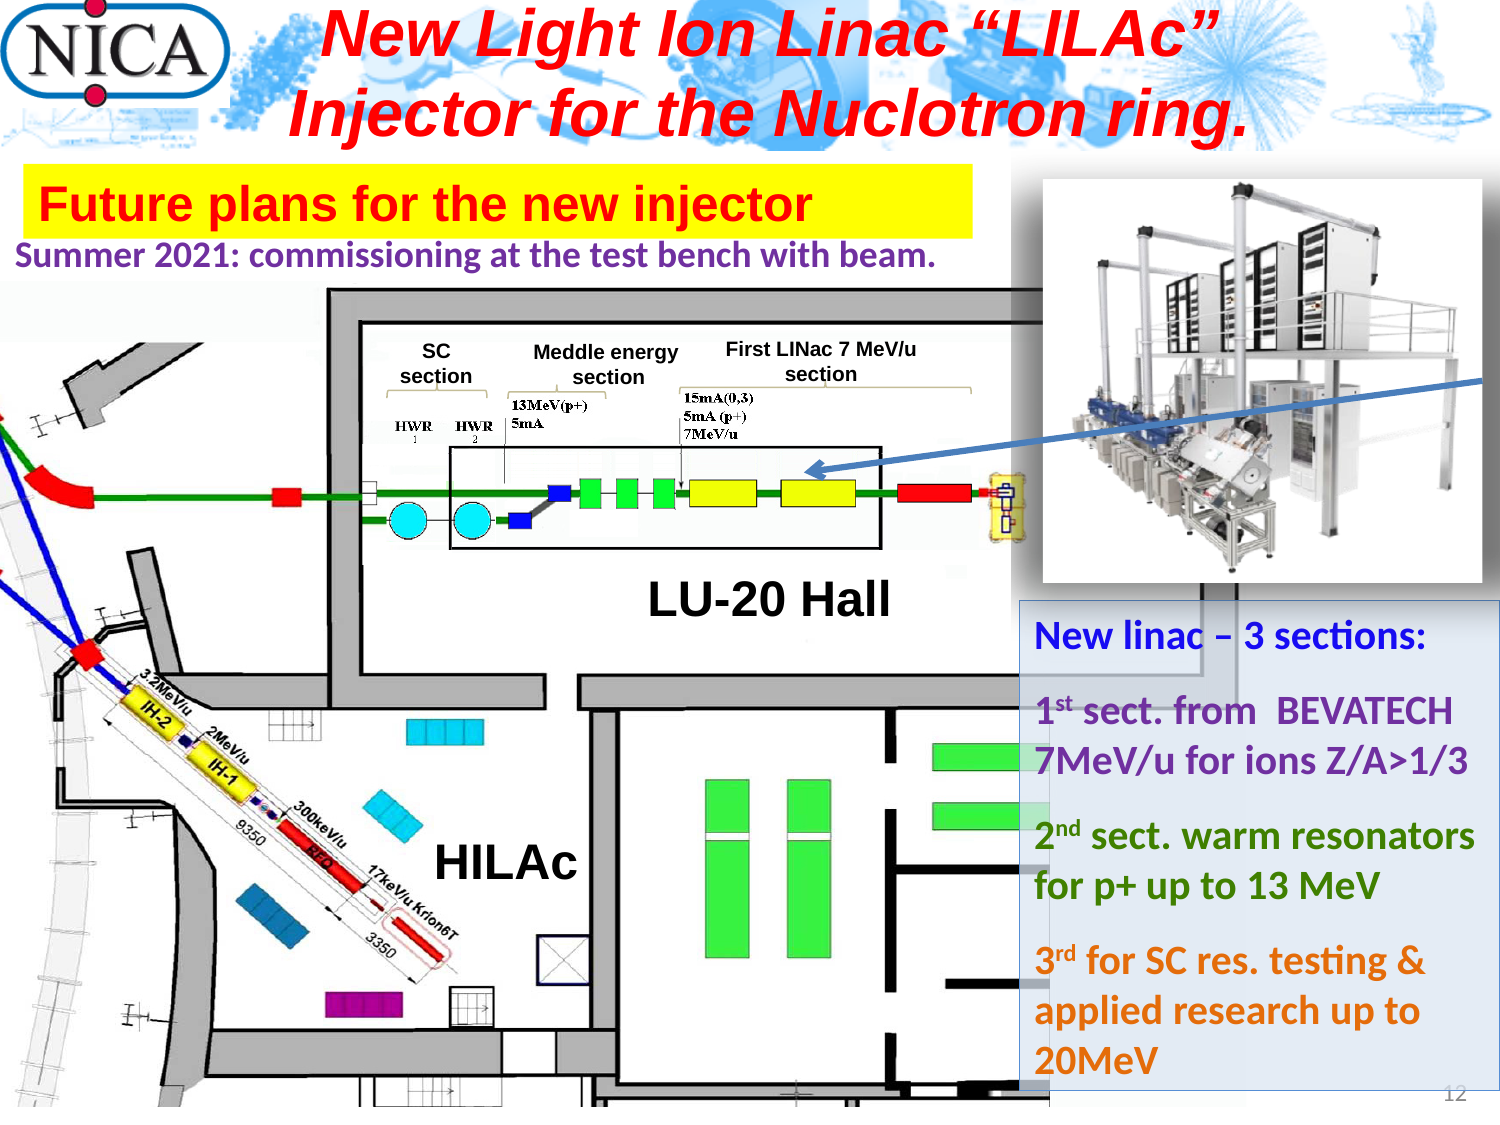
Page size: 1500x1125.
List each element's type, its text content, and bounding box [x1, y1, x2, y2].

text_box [803, 380, 1044, 473]
slide_number 12 [1132, 1091, 1483, 1122]
picture [362, 444, 1030, 565]
picture [1042, 179, 1483, 583]
text_box September 2018 [1249, 600, 1500, 1091]
text_box New linac – 3 sections: 1st sect. from BEVATECH 7MeV/u for ions Z/A>1/3 2nd sect. warm resonators for p+ up to 13 MeV 3rd for SC res. testing & applied research up to 20MeV [1252, 624, 1500, 1091]
text_box Summer 2021: commissioning at the test bench with beam. [0, 222, 1020, 279]
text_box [0, 280, 1247, 1107]
picture [0, 0, 1500, 151]
text_box Future plans for the new injector [23, 163, 973, 239]
